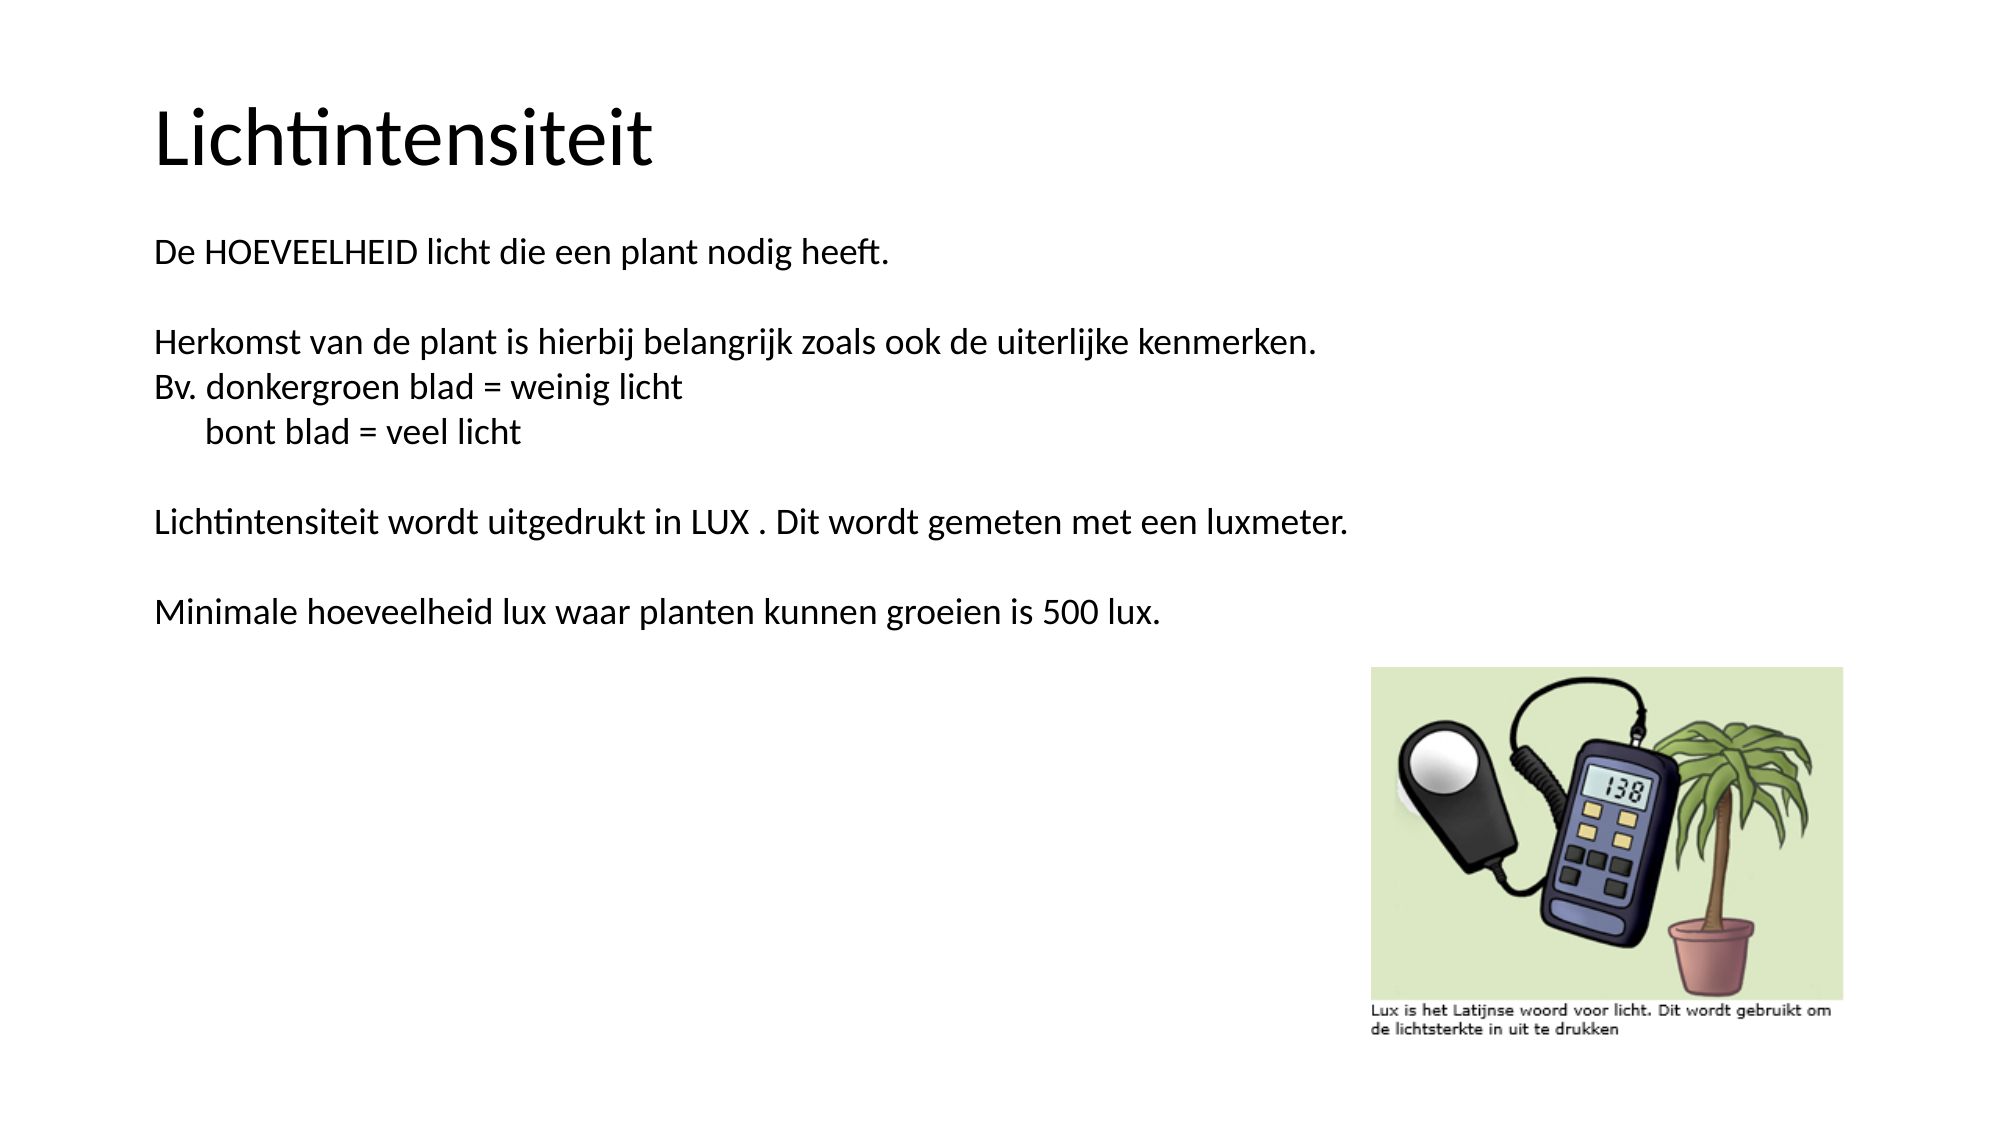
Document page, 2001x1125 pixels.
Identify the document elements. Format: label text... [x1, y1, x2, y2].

picture [1371, 667, 1845, 1041]
text_box Lichtintensiteit De HOEVEELHEID licht die een plant nodig heeft. Herkomst van de plant is hierbij belangrijk zoals ook de uiterlijke kenmerken. Bv. donkergroen blad = weinig licht bont blad = veel licht Lichtintensiteit wordt uitgedrukt in LUX . Dit wordt gemeten met een luxmeter. Minimale hoeveelheid lux waar planten kunnen groeien is 500 lux. [139, 75, 1845, 910]
